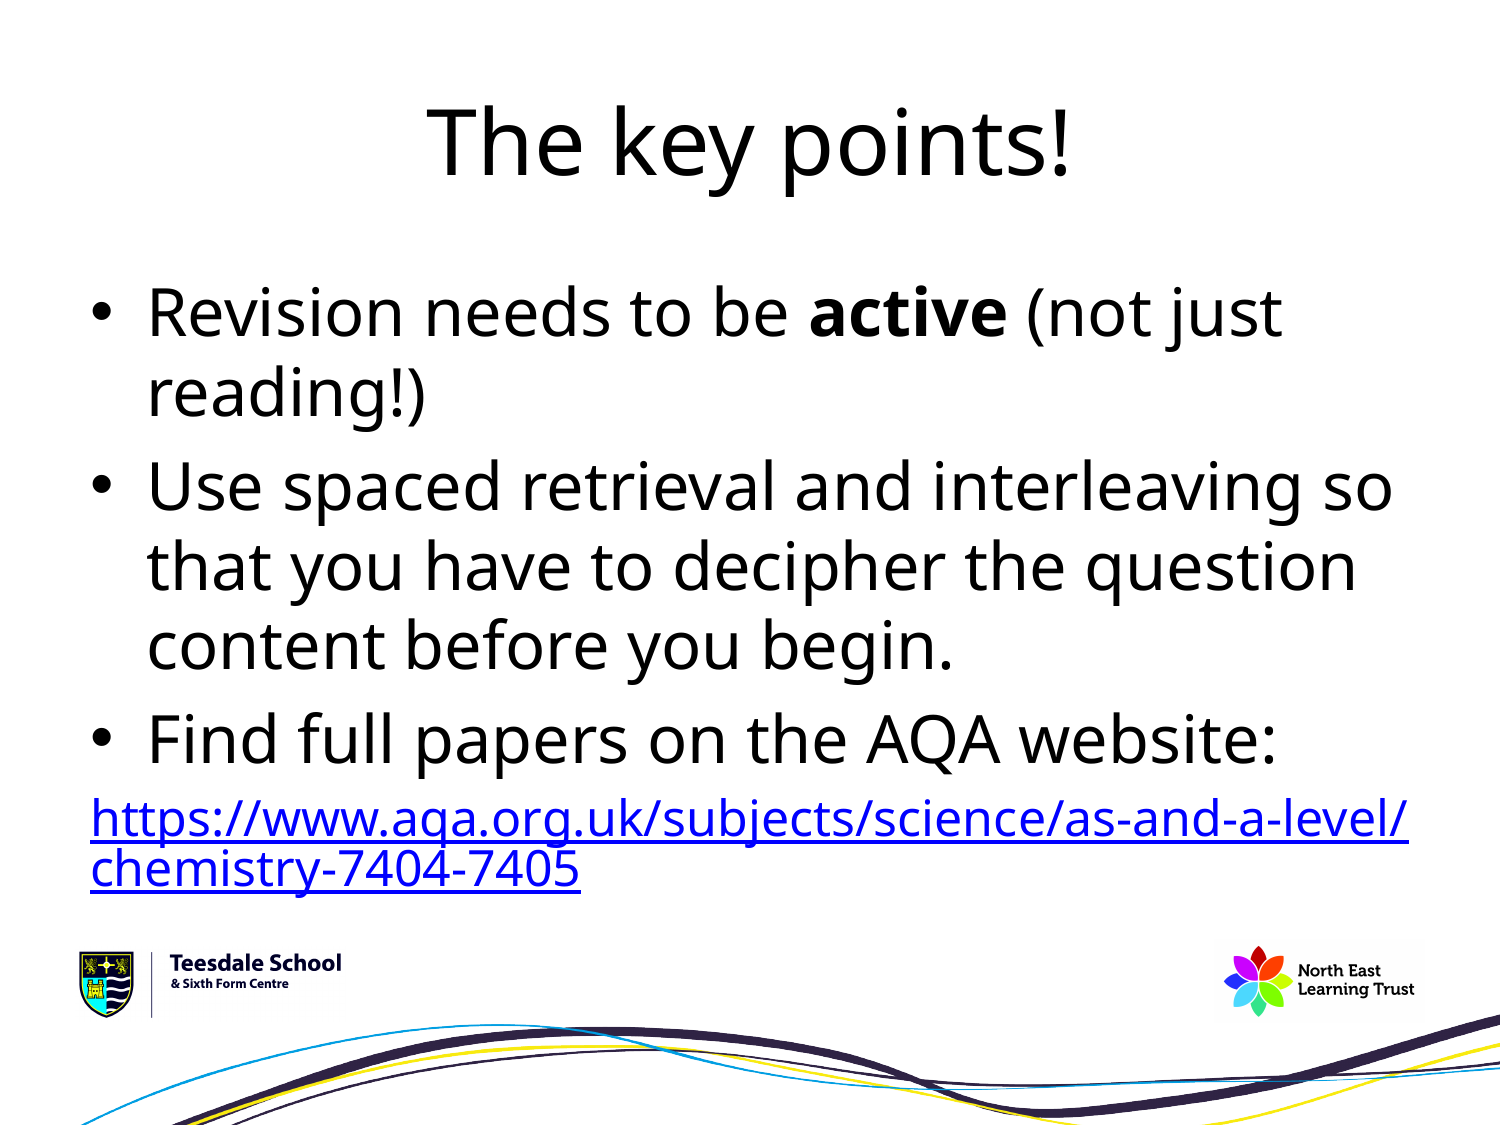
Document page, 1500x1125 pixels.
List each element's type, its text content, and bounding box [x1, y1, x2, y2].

title The key points! [75, 45, 1425, 233]
picture [0, 918, 1500, 1125]
list Revision needs to be active (not just reading!) Use spaced retrieval and interleaving so that you have to decipher the question content before you begin. Find full papers on the AQA website: https://www.aqa.org.uk/subjects/science/as-and-a-level/chemistry-7404-7405 [75, 262, 1425, 870]
